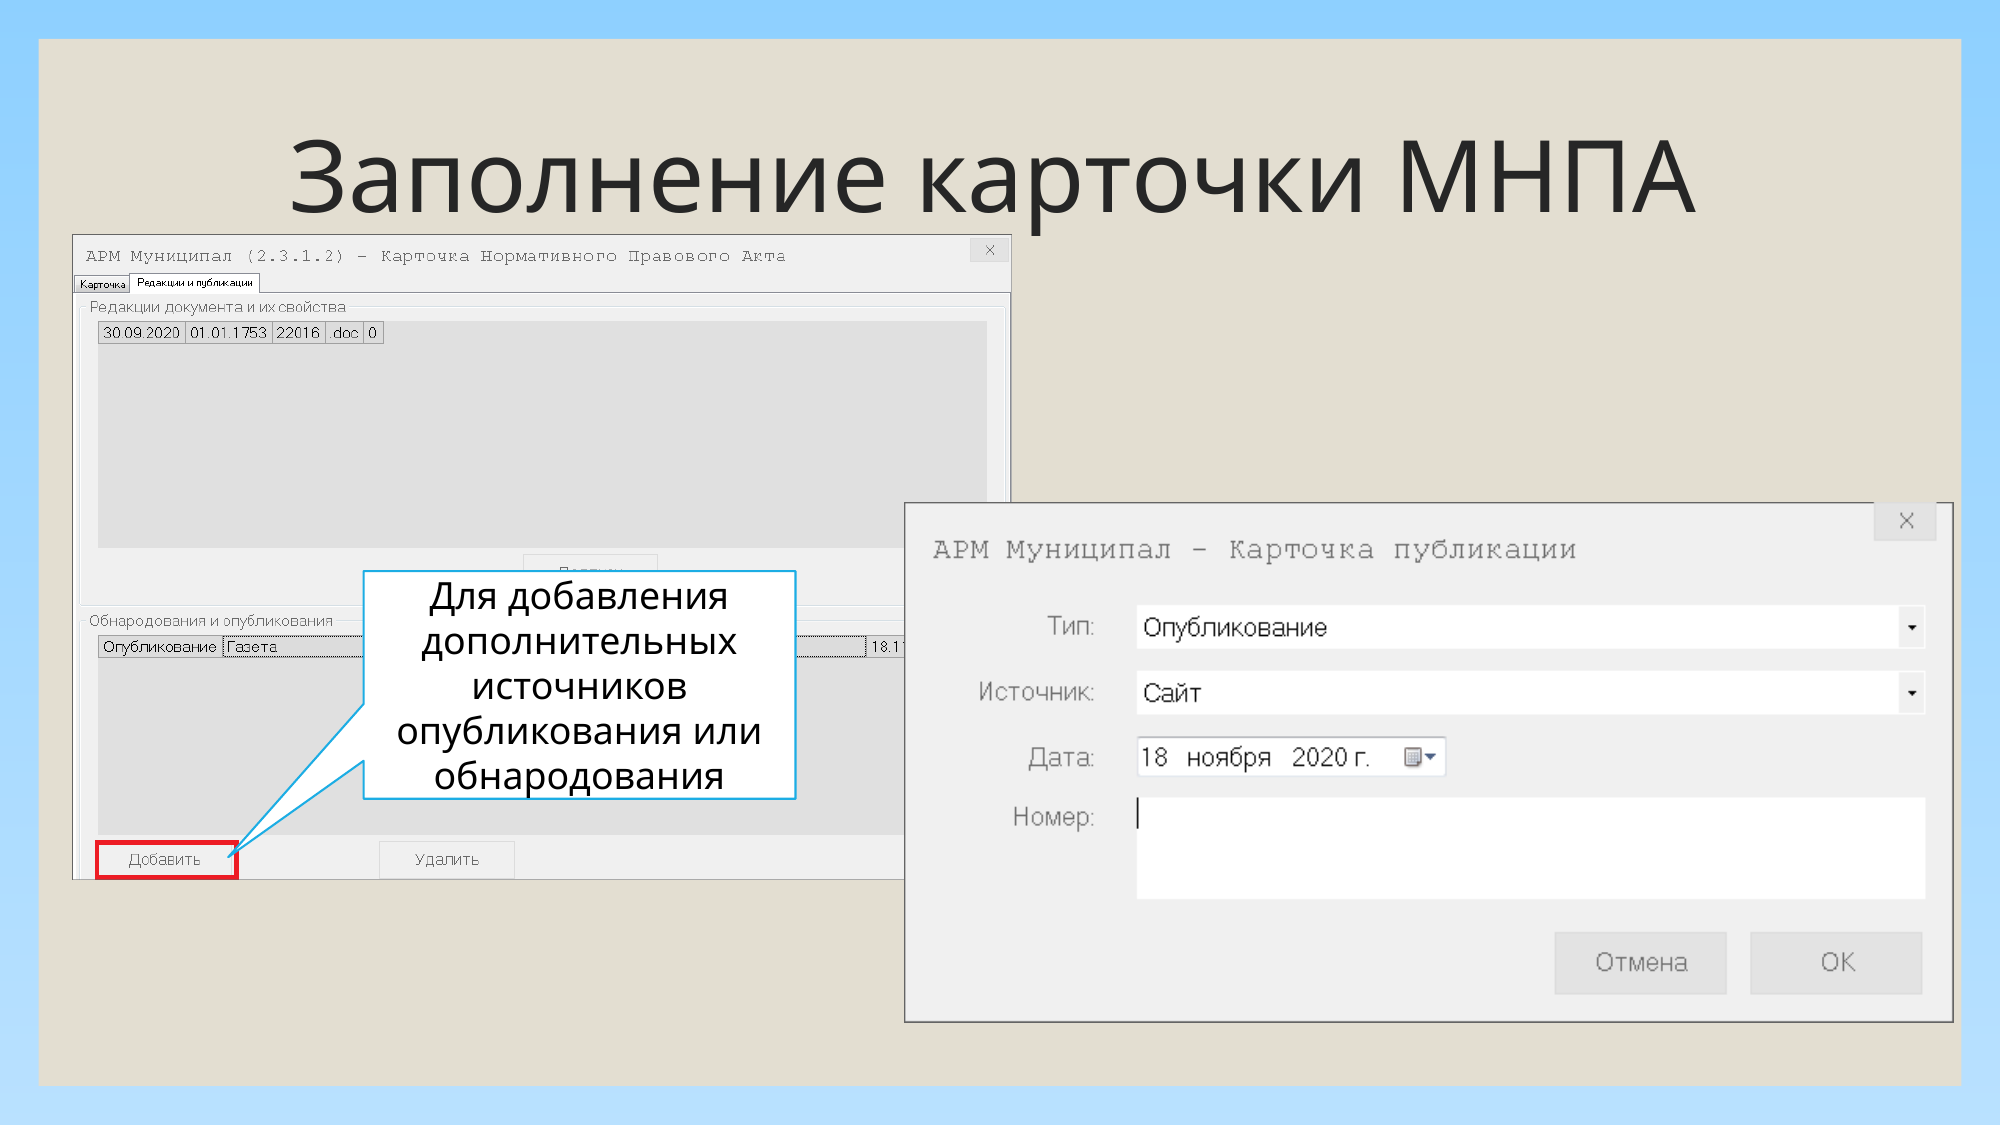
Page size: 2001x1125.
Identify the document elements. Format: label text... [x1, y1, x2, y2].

picture [904, 502, 1954, 1023]
title Заполнение карточки МНПА [168, 67, 1819, 293]
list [72, 234, 1012, 880]
